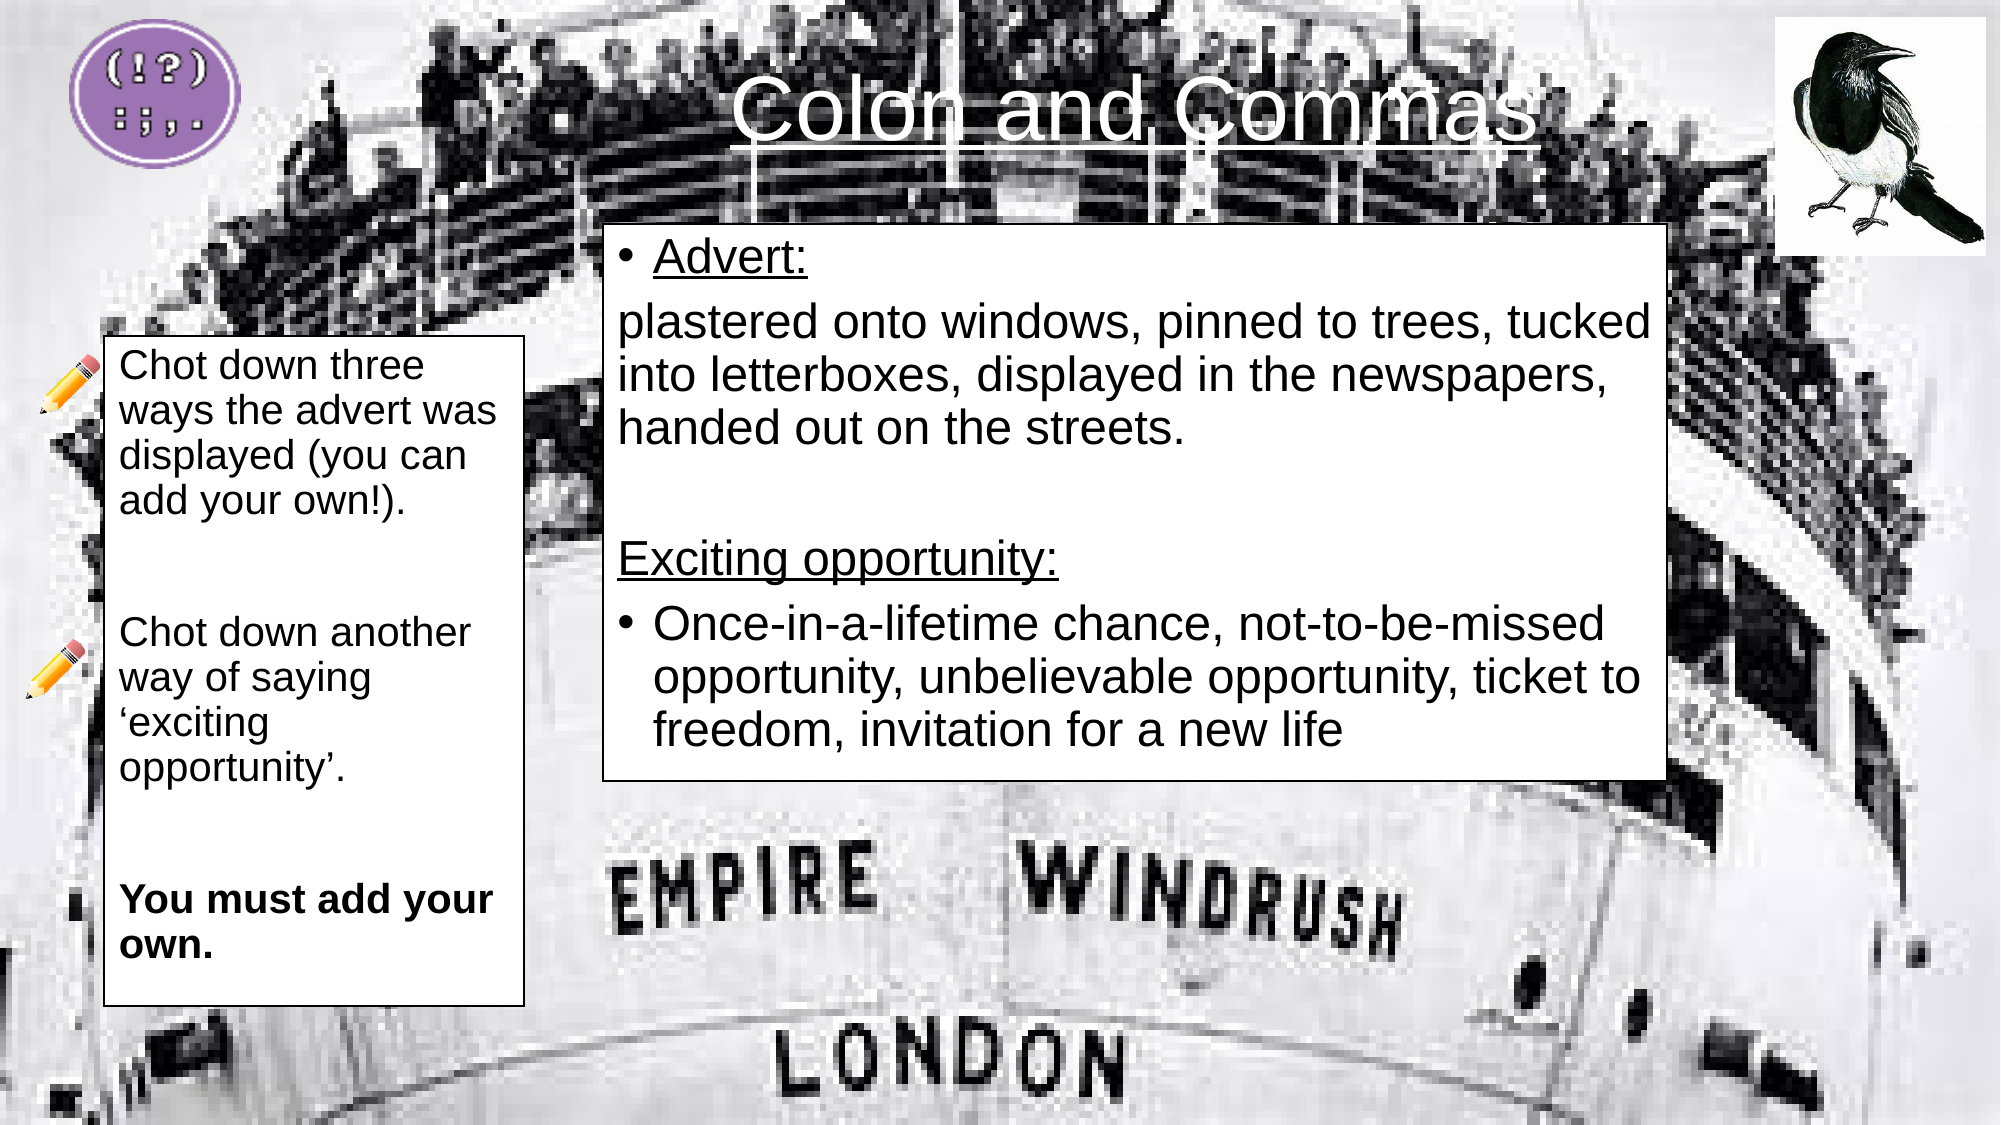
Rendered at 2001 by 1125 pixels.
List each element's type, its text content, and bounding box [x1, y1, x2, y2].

text_box Colon and Commas [540, 40, 1730, 166]
picture [0, 0, 2001, 1125]
text_box Advert: plastered onto windows, pinned to trees, tucked into letterboxes, displayed in the newspapers, handed out on the streets. Exciting opportunity: Once-in-a-lifetime chance, not-to-be-missed opportunity, unbelievable opportunity, ticket to freedom, invitation for a new life [602, 223, 1668, 782]
list Chot down three ways the advert was displayed (you can add your own!). Chot down another way of saying ‘exciting opportunity’. You must add your own. [103, 335, 525, 1007]
